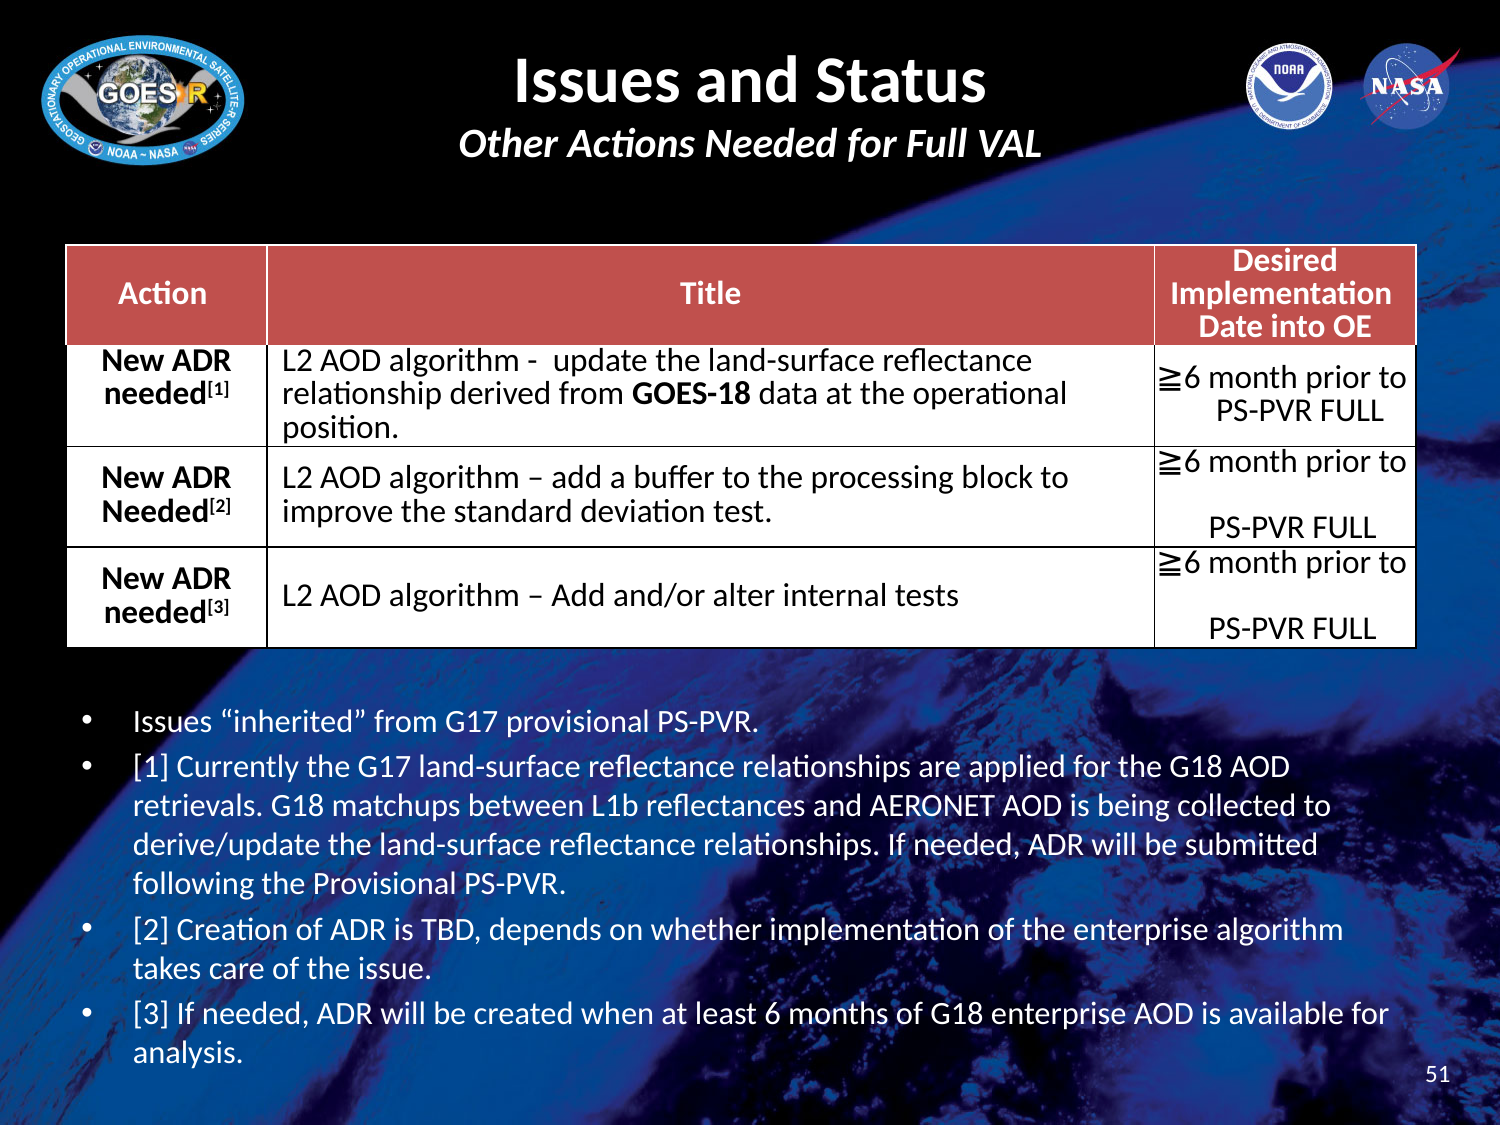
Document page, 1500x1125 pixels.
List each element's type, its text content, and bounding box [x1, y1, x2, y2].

slide_number 51 [1353, 1042, 1466, 1103]
table_cell New ADR Needed[2] [67, 447, 266, 546]
table_cell New ADR needed[3] [67, 548, 266, 647]
list Issues “inherited” from G17 provisional PS-PVR. [1] Currently the G17 land-surface reflectance relationships are applied for the G18 AOD retrievals. G18 matchups between L1b reflectances and AERONET AOD is being collected to derive/update the land-surface reflectance relationships. If needed, ADR will be submitted following the Provisional PS-PVR. [2] Creation of ADR is TBD, depends on whether implementation of the enterprise algorithm takes care of the issue. [3] If needed, ADR will be created when at least 6 months of G18 enterprise AOD is available for analysis. [66, 692, 1417, 1080]
table_cell L2 AOD algorithm – add a buffer to the processing block to improve the standard deviation test. [268, 447, 1154, 546]
table_header Action [67, 246, 266, 345]
table_cell New ADR needed[1] [67, 347, 266, 446]
title Issues and Status Other Actions Needed for Full VAL [225, 21, 1277, 180]
table_cell L2 AOD algorithm - update the land-surface reflectance relationship derived from GOES-18 data at the operational position. [268, 347, 1154, 446]
table_cell ≧6 month prior to PS-PVR FULL [1155, 548, 1415, 647]
table_header Desired Implementation Date into OE [1155, 246, 1415, 345]
table_header Title [268, 246, 1154, 345]
picture [0, 0, 1500, 1125]
table_cell ≧6 month prior to PS-PVR FULL [1155, 447, 1415, 546]
table_cell ≧6 month prior to PS-PVR FULL [1155, 347, 1415, 446]
table_cell L2 AOD algorithm – Add and/or alter internal tests [268, 548, 1154, 647]
